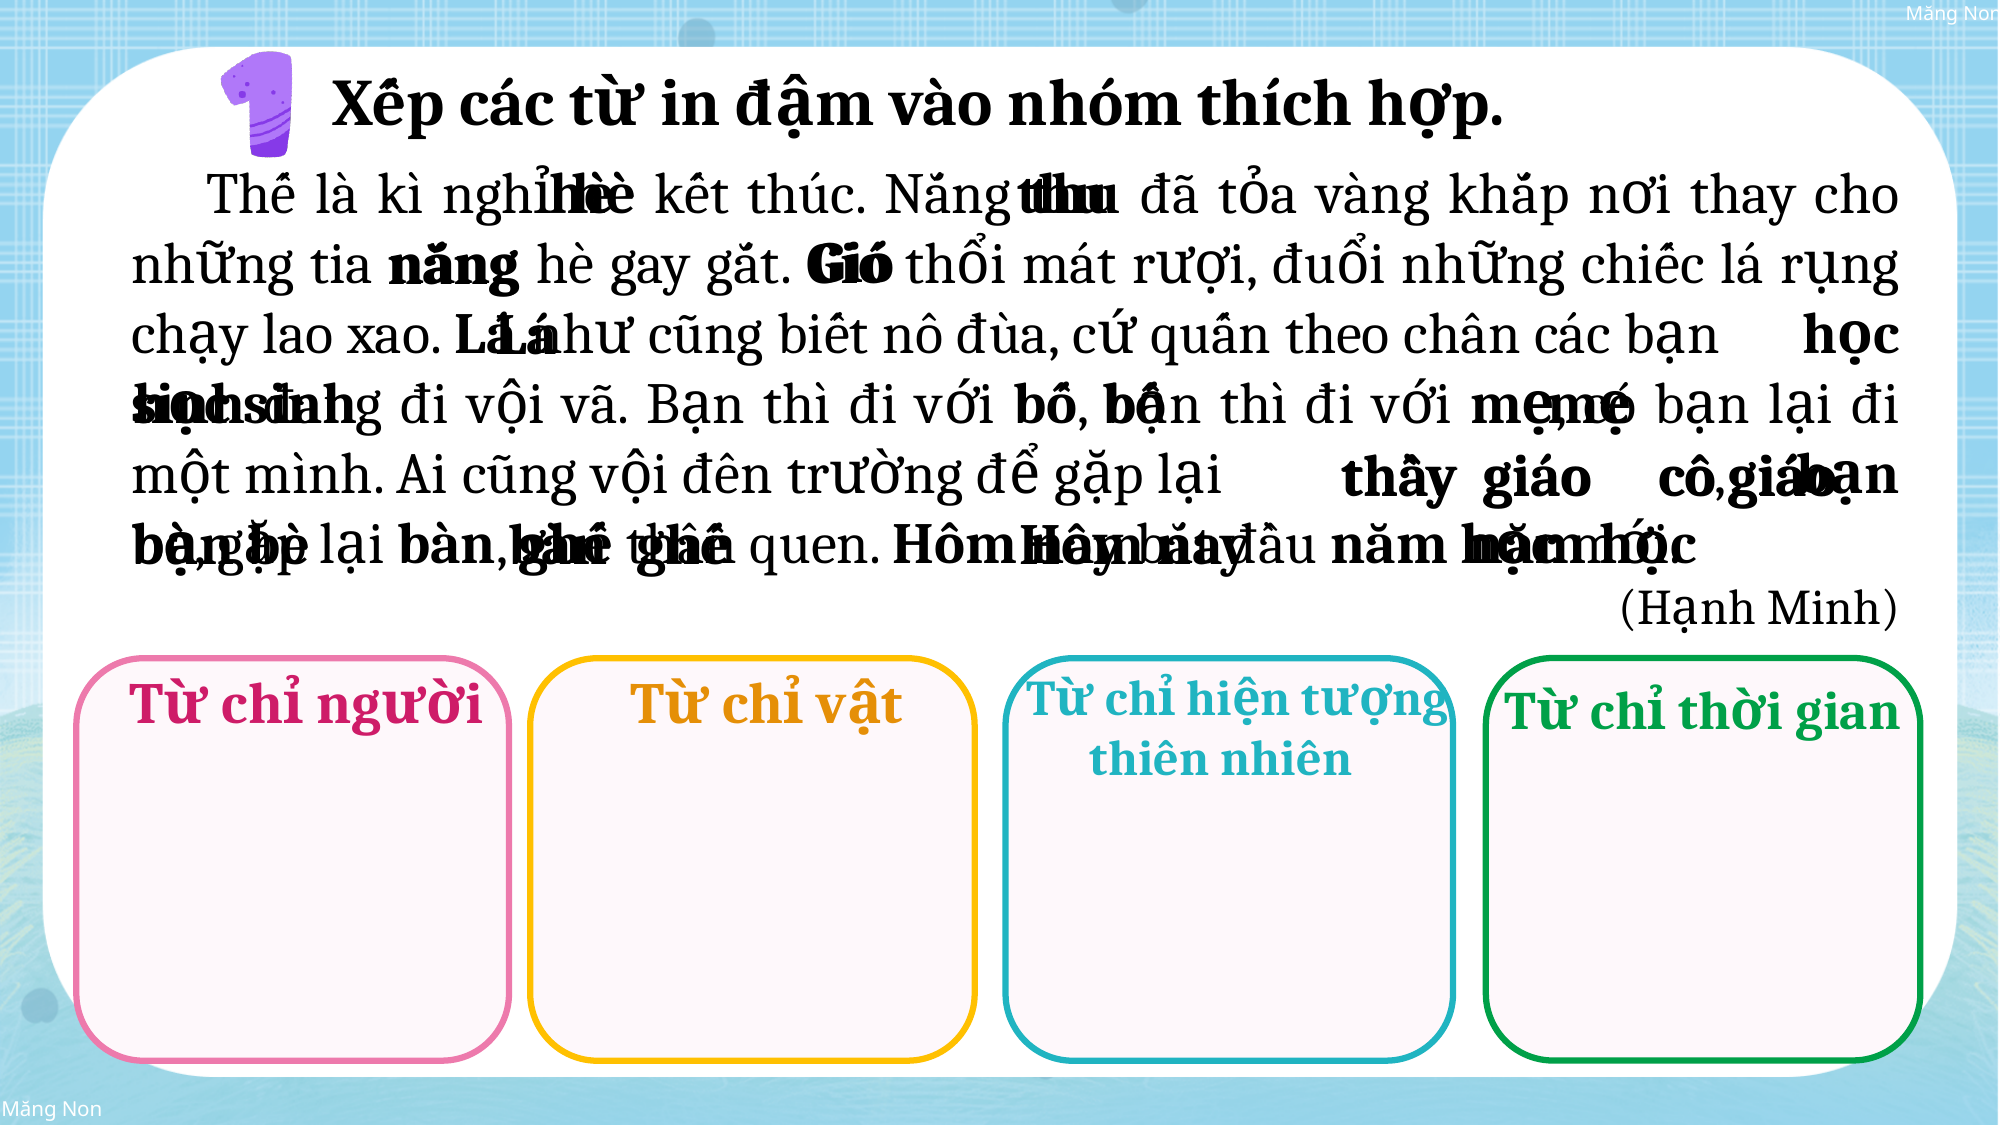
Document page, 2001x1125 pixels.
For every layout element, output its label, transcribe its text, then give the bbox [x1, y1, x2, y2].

text_box Lá [480, 288, 609, 374]
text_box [530, 657, 974, 1061]
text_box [76, 657, 523, 1061]
text_box nắng [372, 218, 545, 304]
text_box bạn bè [116, 499, 341, 584]
text_box bàn [494, 499, 621, 584]
text_box hè [534, 147, 641, 233]
text_box học sinh [118, 357, 374, 443]
picture [0, 0, 2000, 1125]
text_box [974, 657, 1468, 1061]
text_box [1469, 657, 1937, 1061]
text_box Hôm nay [1004, 499, 1286, 584]
text_box cô giáo [1644, 430, 1870, 516]
text_box thu [1002, 147, 1131, 233]
text_box Xếp các từ in đậm vào nhóm thích hợp. [326, 51, 1530, 147]
text_box Thế là kì nghỉ hè kết thúc. Nắng thu đã tỏa vàng khắp nơi thay cho những tia nắng hè gay gắt. Gió thổi mát rượi, đuổi những chiếc lá rụng chạy lao xao. Lá như cũng biết nô đùa, cứ quấn theo chân các bạn học sinh đang đi vội vã. Bạn thì đi với bố, bạn thì đi với mẹ, có bạn lại đi một mình. Ai cũng vội đên trường để gặp lại , , bạn bè, gặp lại bàn, ghế thân quen. Hôm nay bắt đầu năm học mới. (Hạnh Minh) [116, 147, 1915, 643]
text_box ghế [621, 499, 764, 584]
text_box mẹ [1532, 357, 1652, 430]
text_box năm học [1454, 497, 1736, 583]
text_box Gió [796, 216, 925, 302]
text_box thầy giáo [1327, 430, 1644, 516]
text_box bố [1087, 357, 1191, 443]
